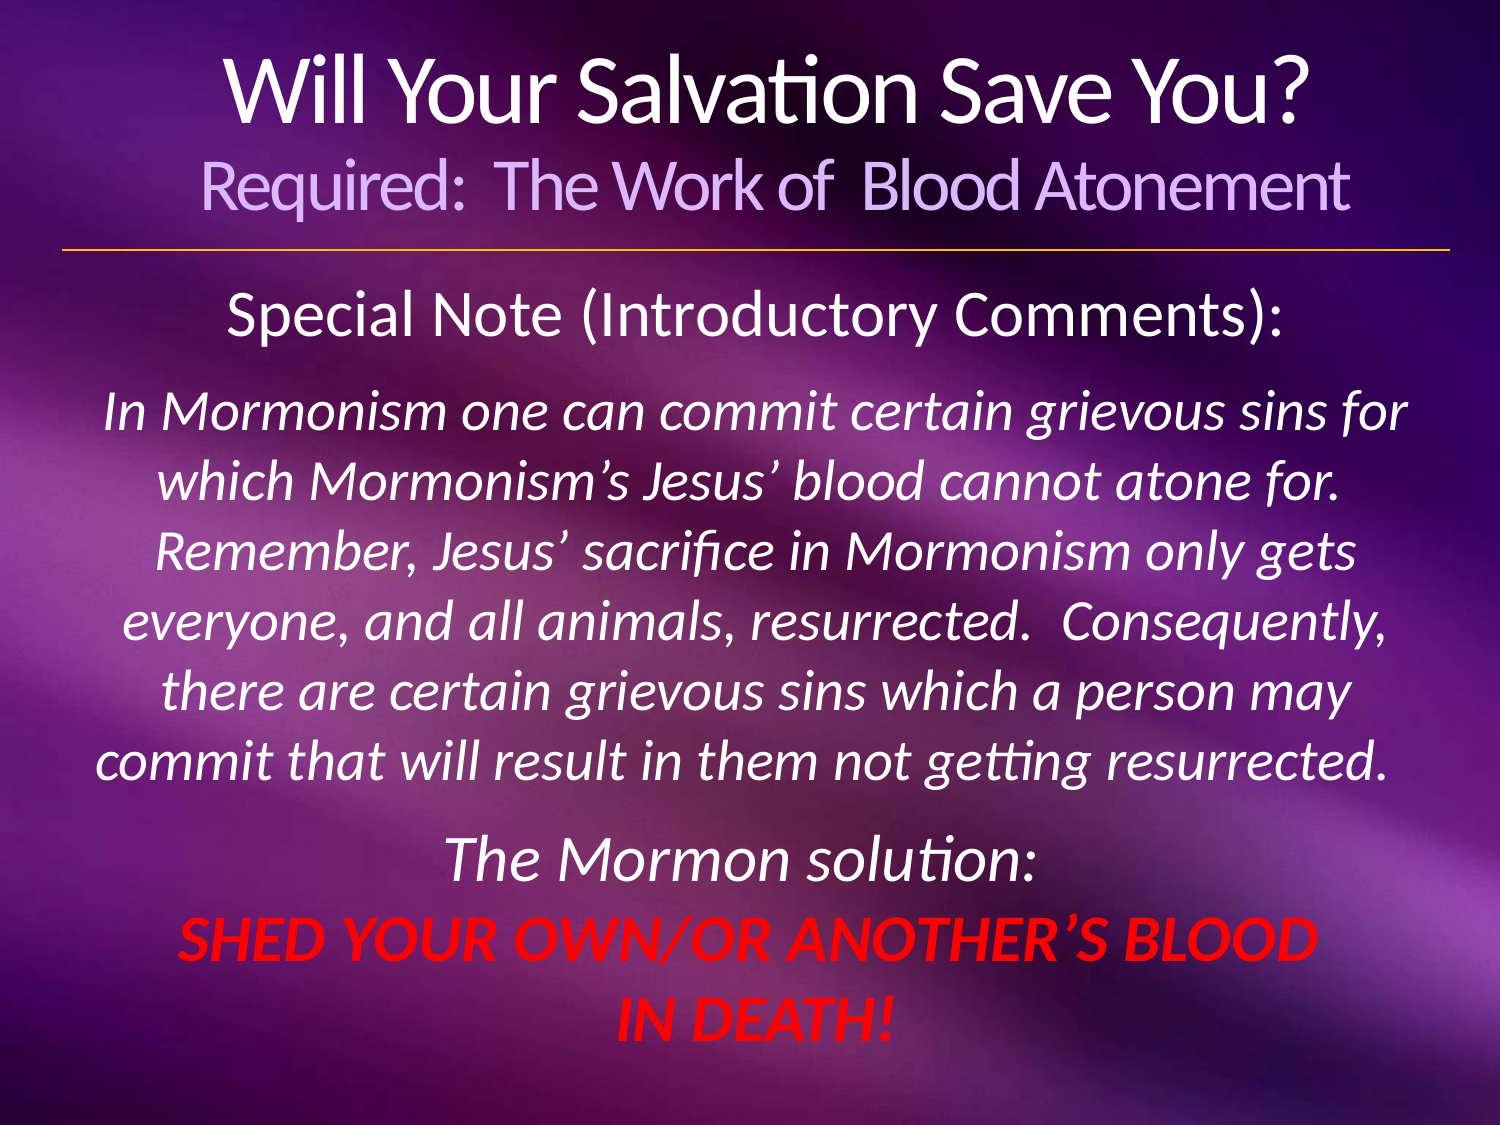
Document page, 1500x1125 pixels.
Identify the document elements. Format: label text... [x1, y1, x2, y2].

picture [0, 0, 1500, 1125]
text_box Special Note (Introductory Comments): In Mormonism one can commit certain grievous sins for which Mormonism’s Jesus’ blood cannot atone for. Remember, Jesus’ sacrifice in Mormonism only gets everyone, and all animals, resurrected. Consequently, there are certain grievous sins which a person may commit that will result in them not getting resurrected. The Mormon solution: SHED YOUR OWN/OR ANOTHER’S BLOOD IN DEATH! [49, 262, 1463, 1062]
title Will Your Salvation Save You? Required: The Work of Blood Atonement [62, 37, 1475, 300]
